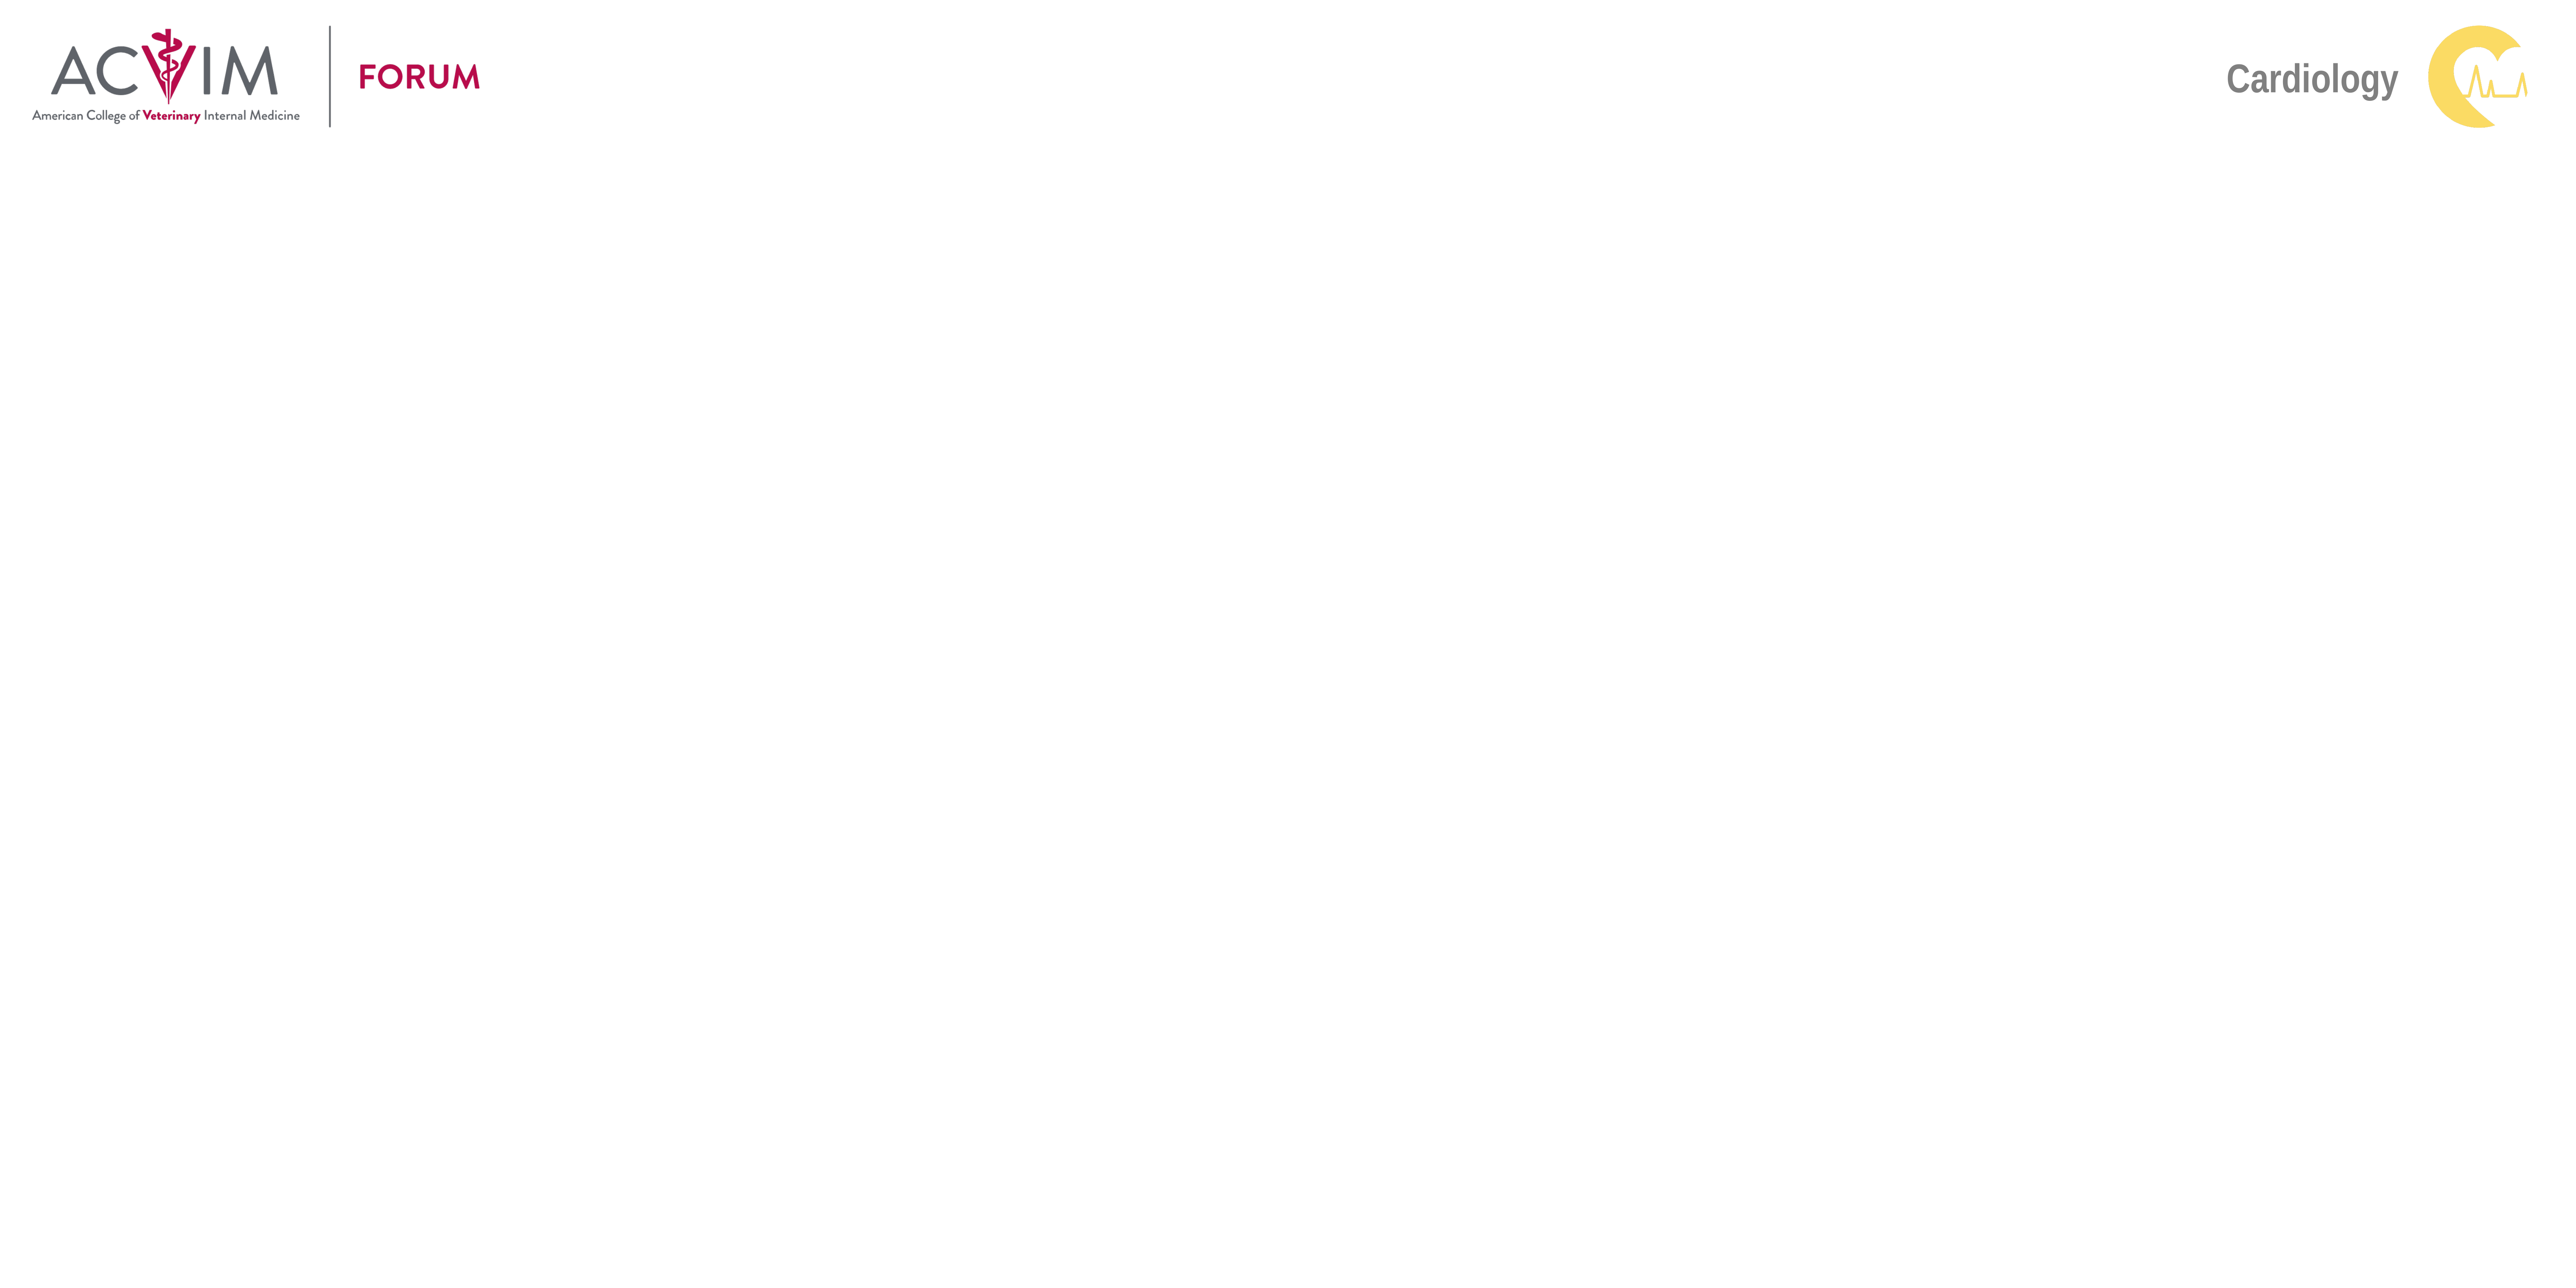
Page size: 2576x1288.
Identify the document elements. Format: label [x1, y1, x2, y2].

picture [2428, 25, 2528, 128]
picture [32, 25, 479, 128]
